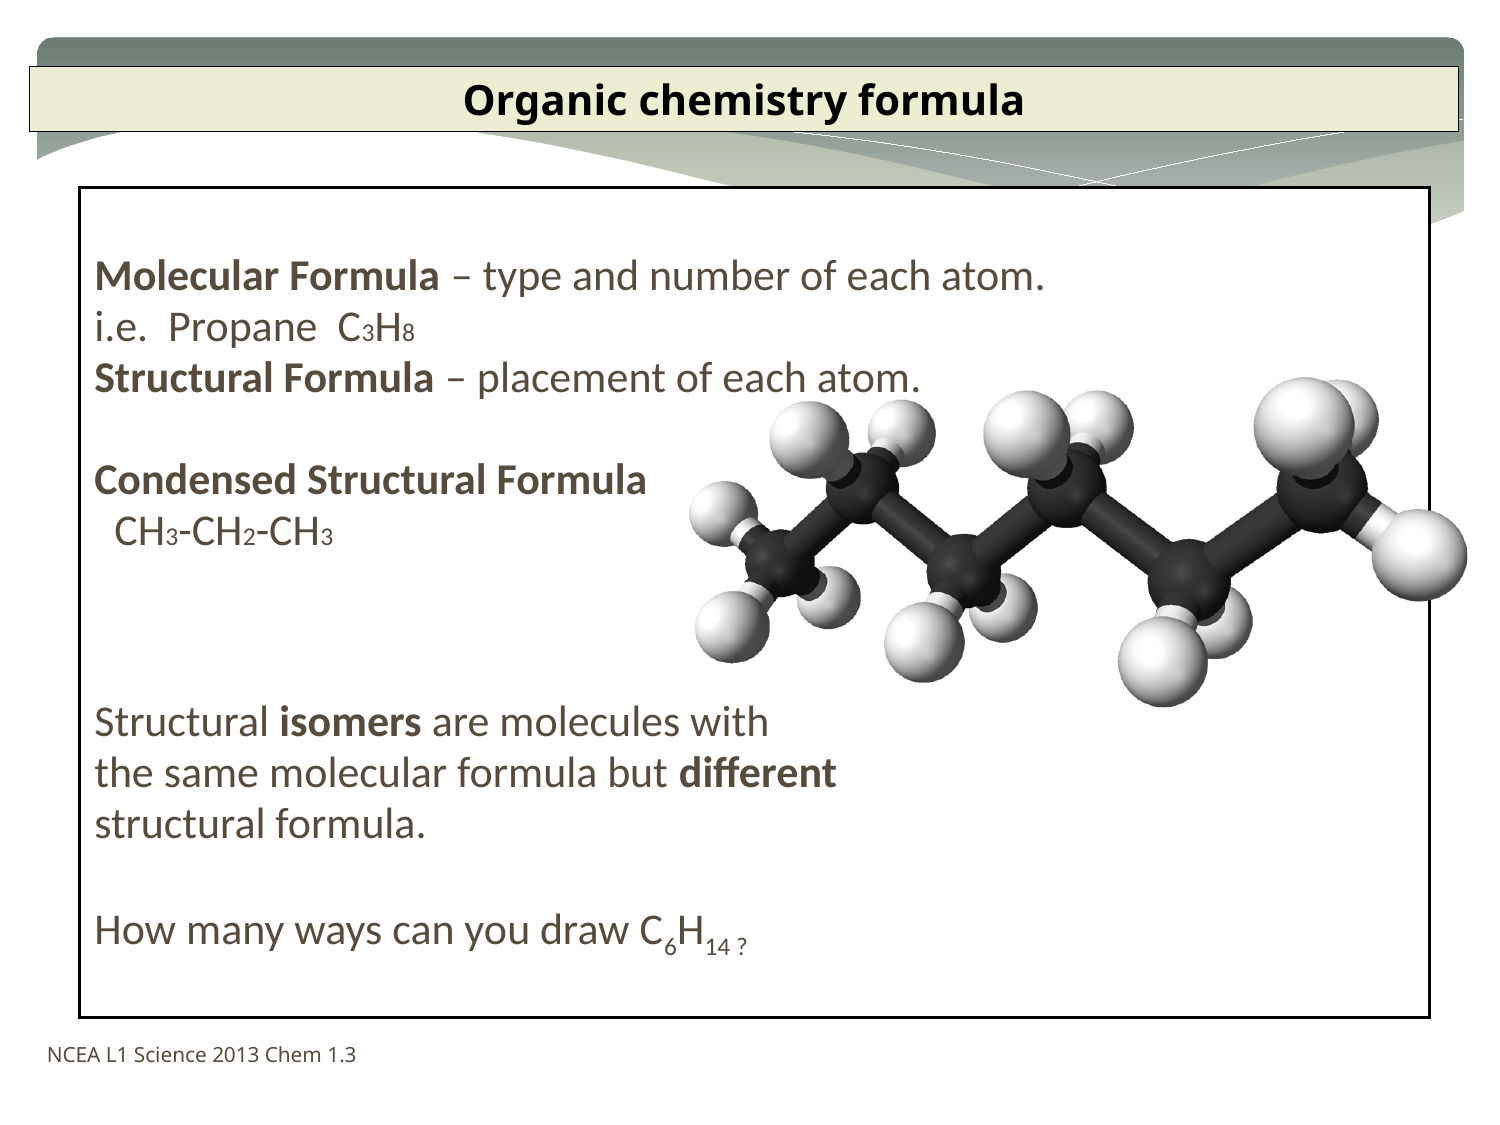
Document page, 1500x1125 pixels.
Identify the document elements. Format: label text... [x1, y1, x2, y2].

text_box Molecular Formula – type and number of each atom. i.e. Propane C3H8 Structural Formula – placement of each atom. Condensed Structural Formula CH3-CH2-CH3 Structural isomers are molecules with the same molecular formula but different structural formula. How many ways can you draw C6H14 ? [79, 187, 1430, 1018]
text_box Organic chemistry formula [29, 66, 1459, 132]
footer NCEA L1 Science 2013 Chem 1.3 [31, 1025, 653, 1086]
picture [650, 337, 1500, 746]
